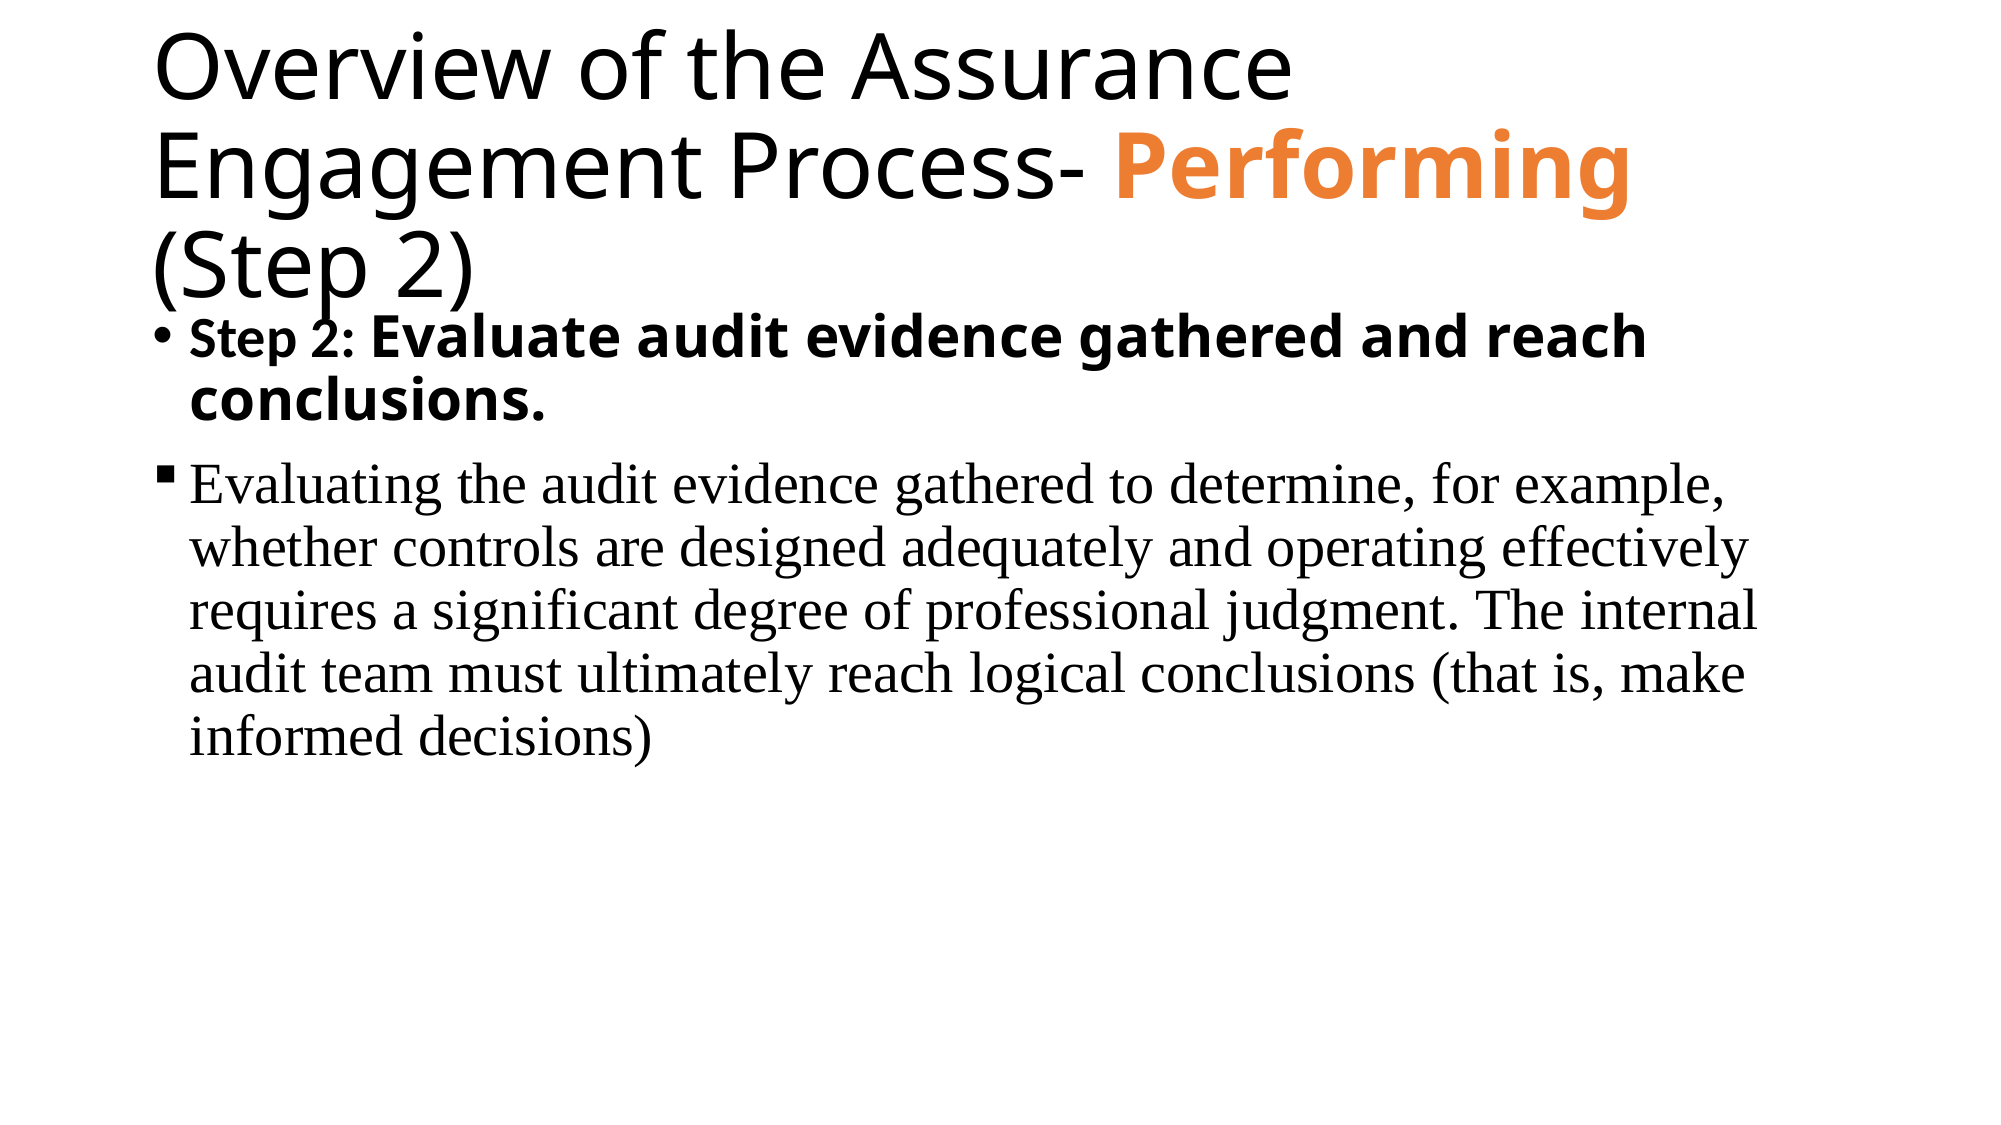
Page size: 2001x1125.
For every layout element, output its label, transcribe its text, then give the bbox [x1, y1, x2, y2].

list Step 2: Evaluate audit evidence gathered and reach conclusions. Evaluating the audit evidence gathered to determine, for example, whether controls are designed adequately and operating effectively requires a significant degree of professional judgment. The internal audit team must ultimately reach logical conclusions (that is, make informed decisions) [137, 299, 1863, 1014]
title Overview of the Assurance Engagement Process- Performing (Step 2) [137, 59, 1863, 278]
